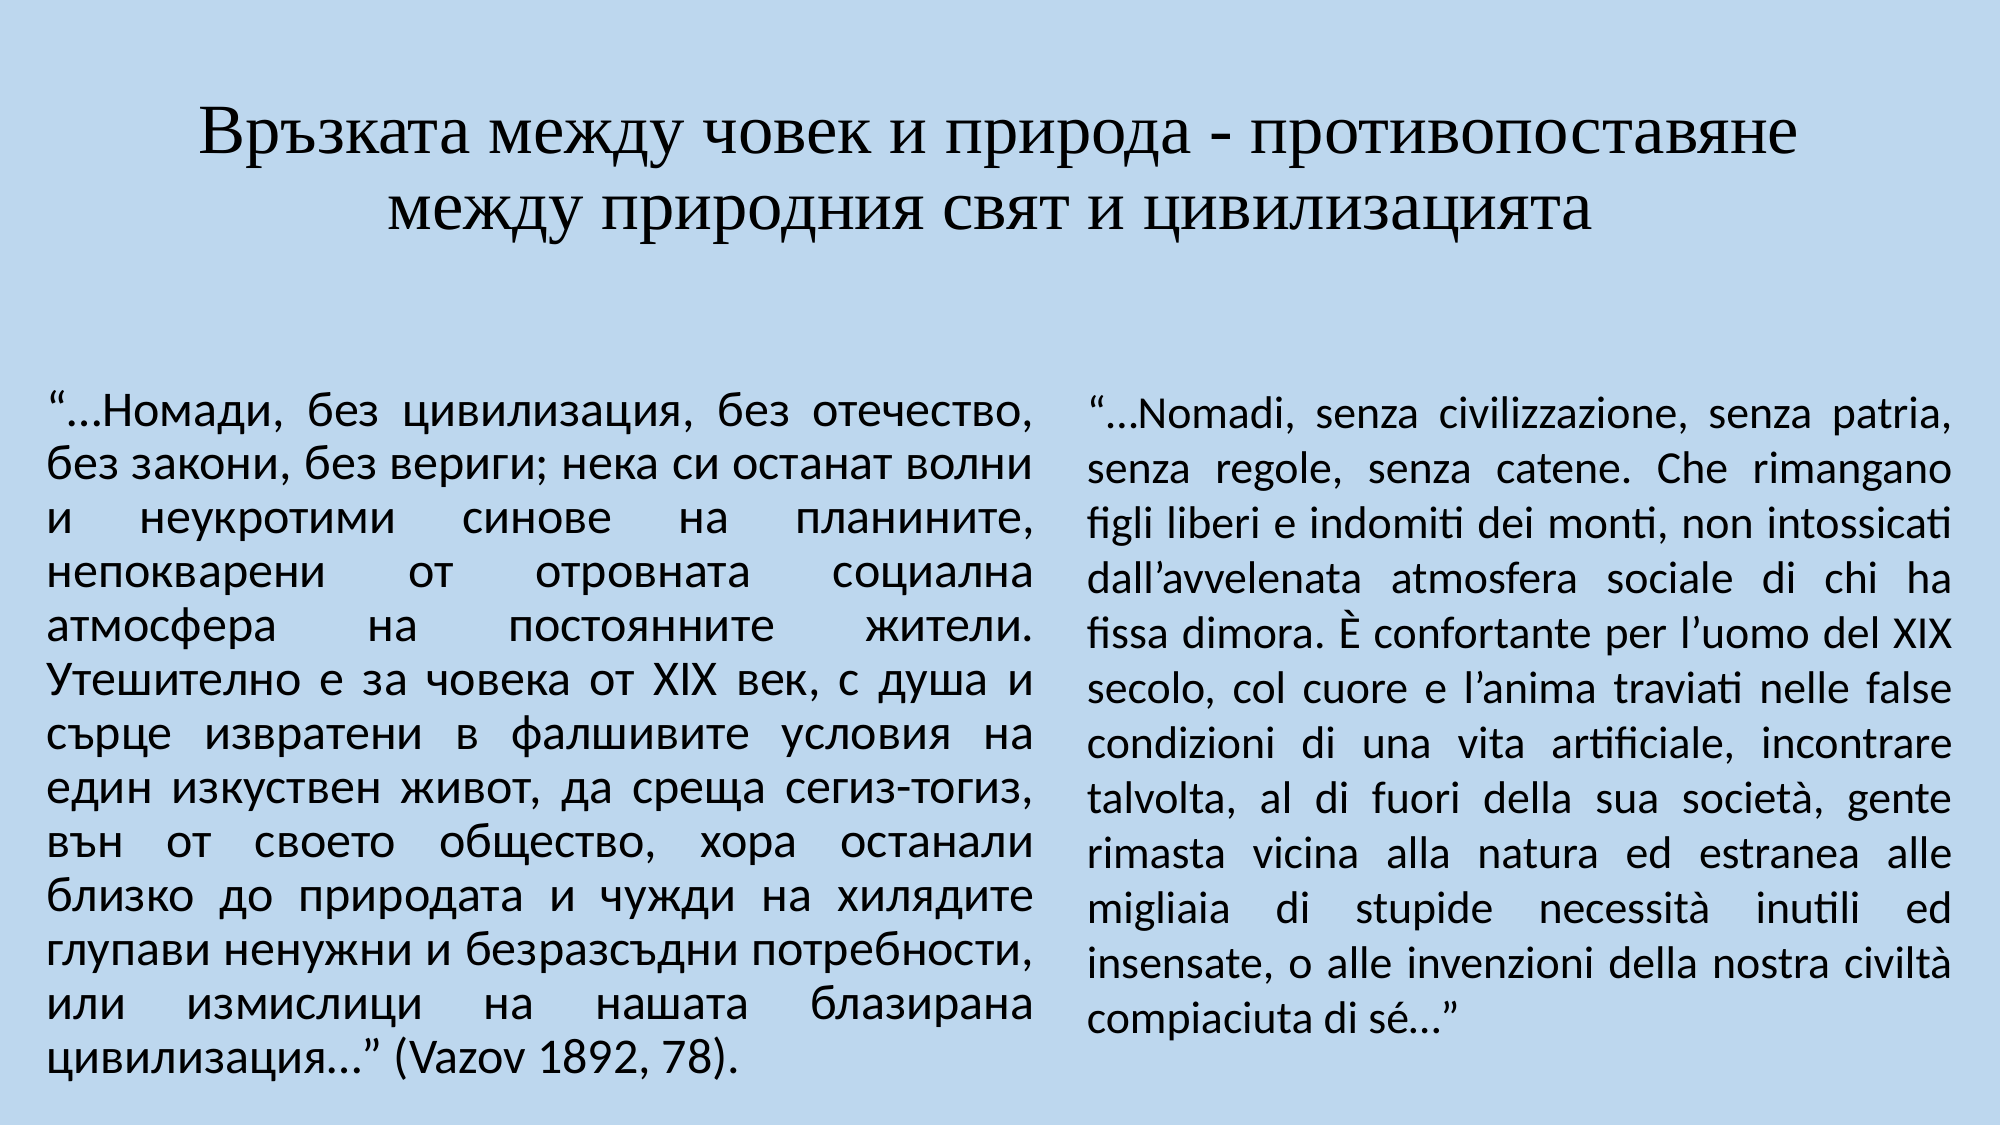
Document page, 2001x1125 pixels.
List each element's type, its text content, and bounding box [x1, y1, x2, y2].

title Връзката между човек и природа - противопоставяне между природния свят и цивилизацията [137, 59, 1863, 278]
text_box “…Nomadi, senza civilizzazione, senza patria, senza regole, senza catene. Che rimangano figli liberi e indomiti dei monti, non intossicati dall’avvelenata atmosfera sociale di chi ha fissa dimora. È confortante per l’uomo del XIX secolo, col cuore e l’anima traviati nelle false condizioni di una vita artificiale, incontrare talvolta, al di fuori della sua società, gente rimasta vicina alla natura ed estranea alle migliaia di stupide necessità inutili ed insensate, o alle invenzioni della nostra civiltà compiaciuta di sé…” [1072, 375, 1969, 1050]
list “…Номади, без цивилизация, без отечество, без закони, без вериги; нека си останат волни и неукротими синове на планините, непокварени от отровната социална атмосфера на постоянните жители. Утешително е за човека от XIX век, с душа и сърце извратени в фалшивите условия на един изкуствен живот, да среща сегиз-тогиз, вън от своето общество, хора останали близко до природата и чужди на хилядите глупави ненужни и безразсъдни потребности, или измислици на нашата блазирана цивилизация…” (Vazov 1892, 78). [31, 375, 1050, 1125]
